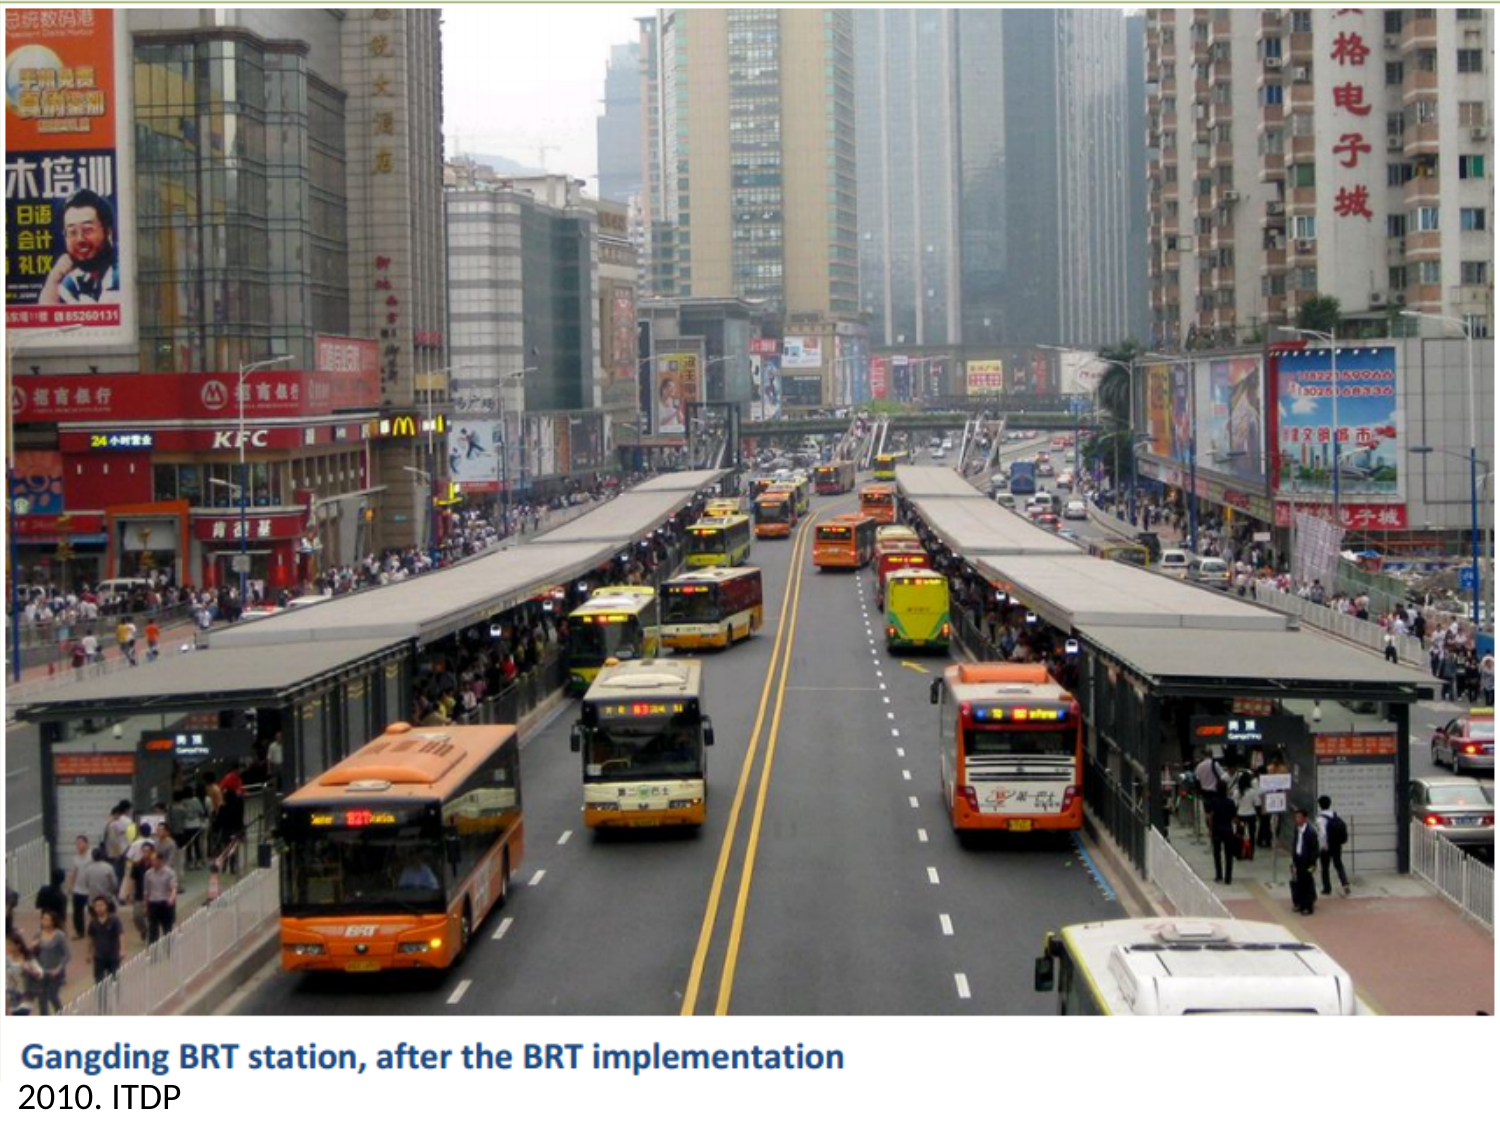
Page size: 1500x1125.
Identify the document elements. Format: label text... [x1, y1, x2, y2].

picture [0, 0, 1500, 1082]
text_box 2010. ITDP [2, 1088, 197, 1125]
